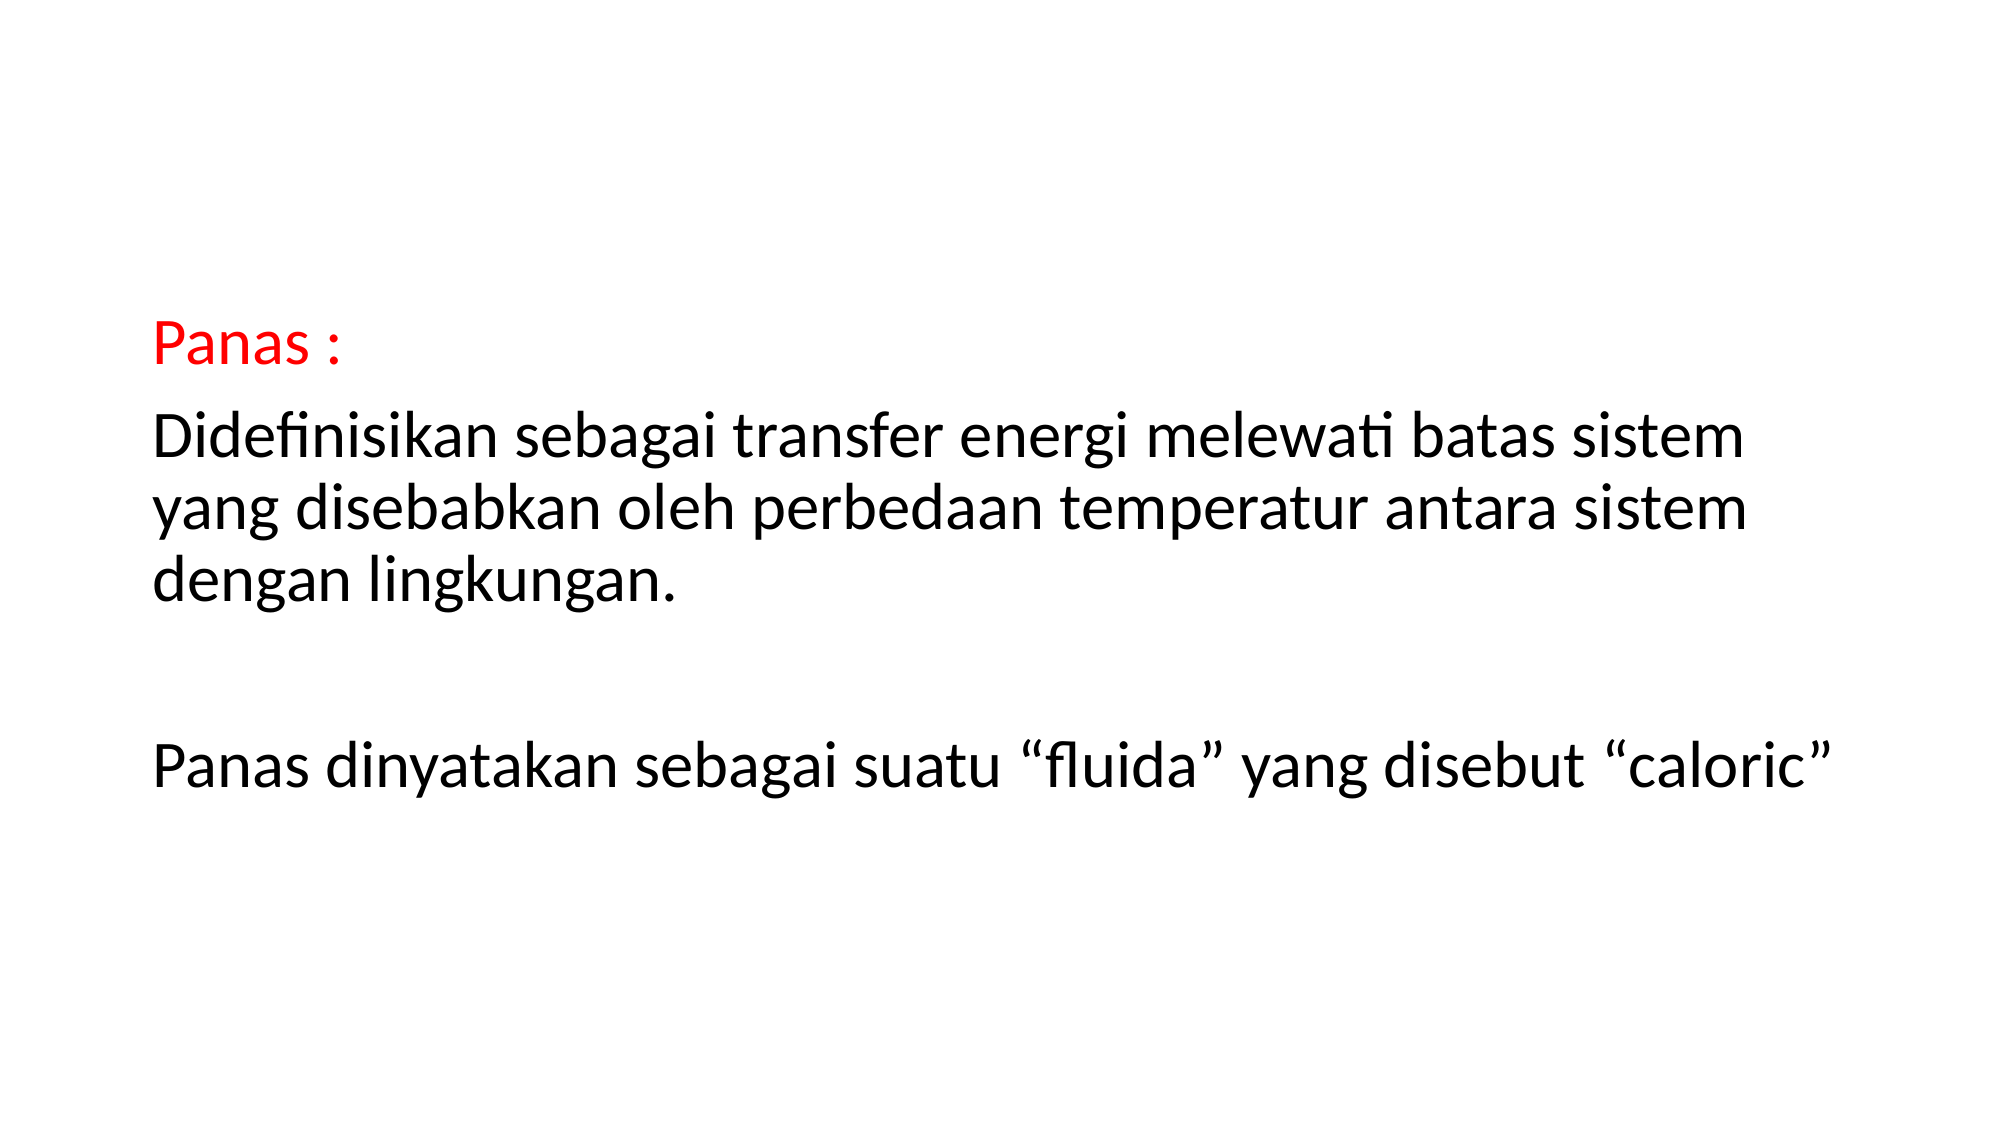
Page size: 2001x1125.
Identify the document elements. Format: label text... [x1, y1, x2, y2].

list Panas : Didefinisikan sebagai transfer energi melewati batas sistem yang disebabkan oleh perbedaan temperatur antara sistem dengan lingkungan. Panas dinyatakan sebagai suatu “fluida” yang disebut “caloric” [137, 299, 1863, 1014]
